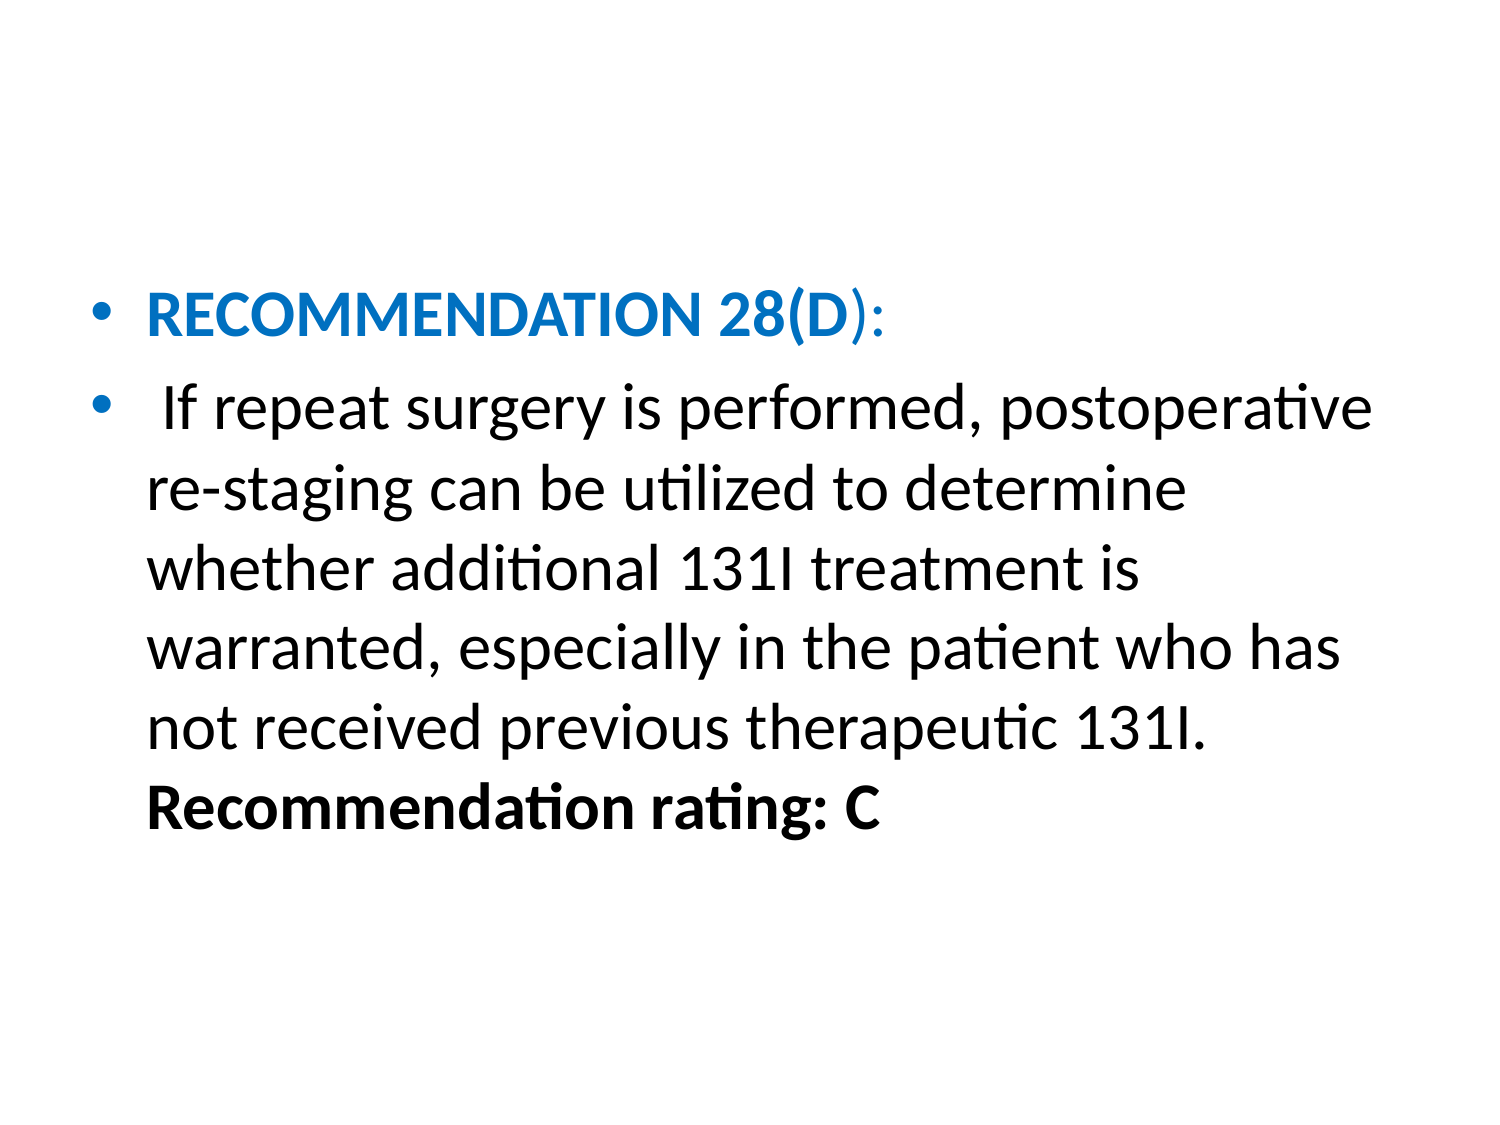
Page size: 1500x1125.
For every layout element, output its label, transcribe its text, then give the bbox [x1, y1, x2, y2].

list RECOMMENDATION 28(D): If repeat surgery is performed, postoperative re-staging can be utilized to determine whether additional 131I treatment is warranted, especially in the patient who has not received previous therapeutic 131I. Recommendation rating: C [75, 262, 1425, 1005]
